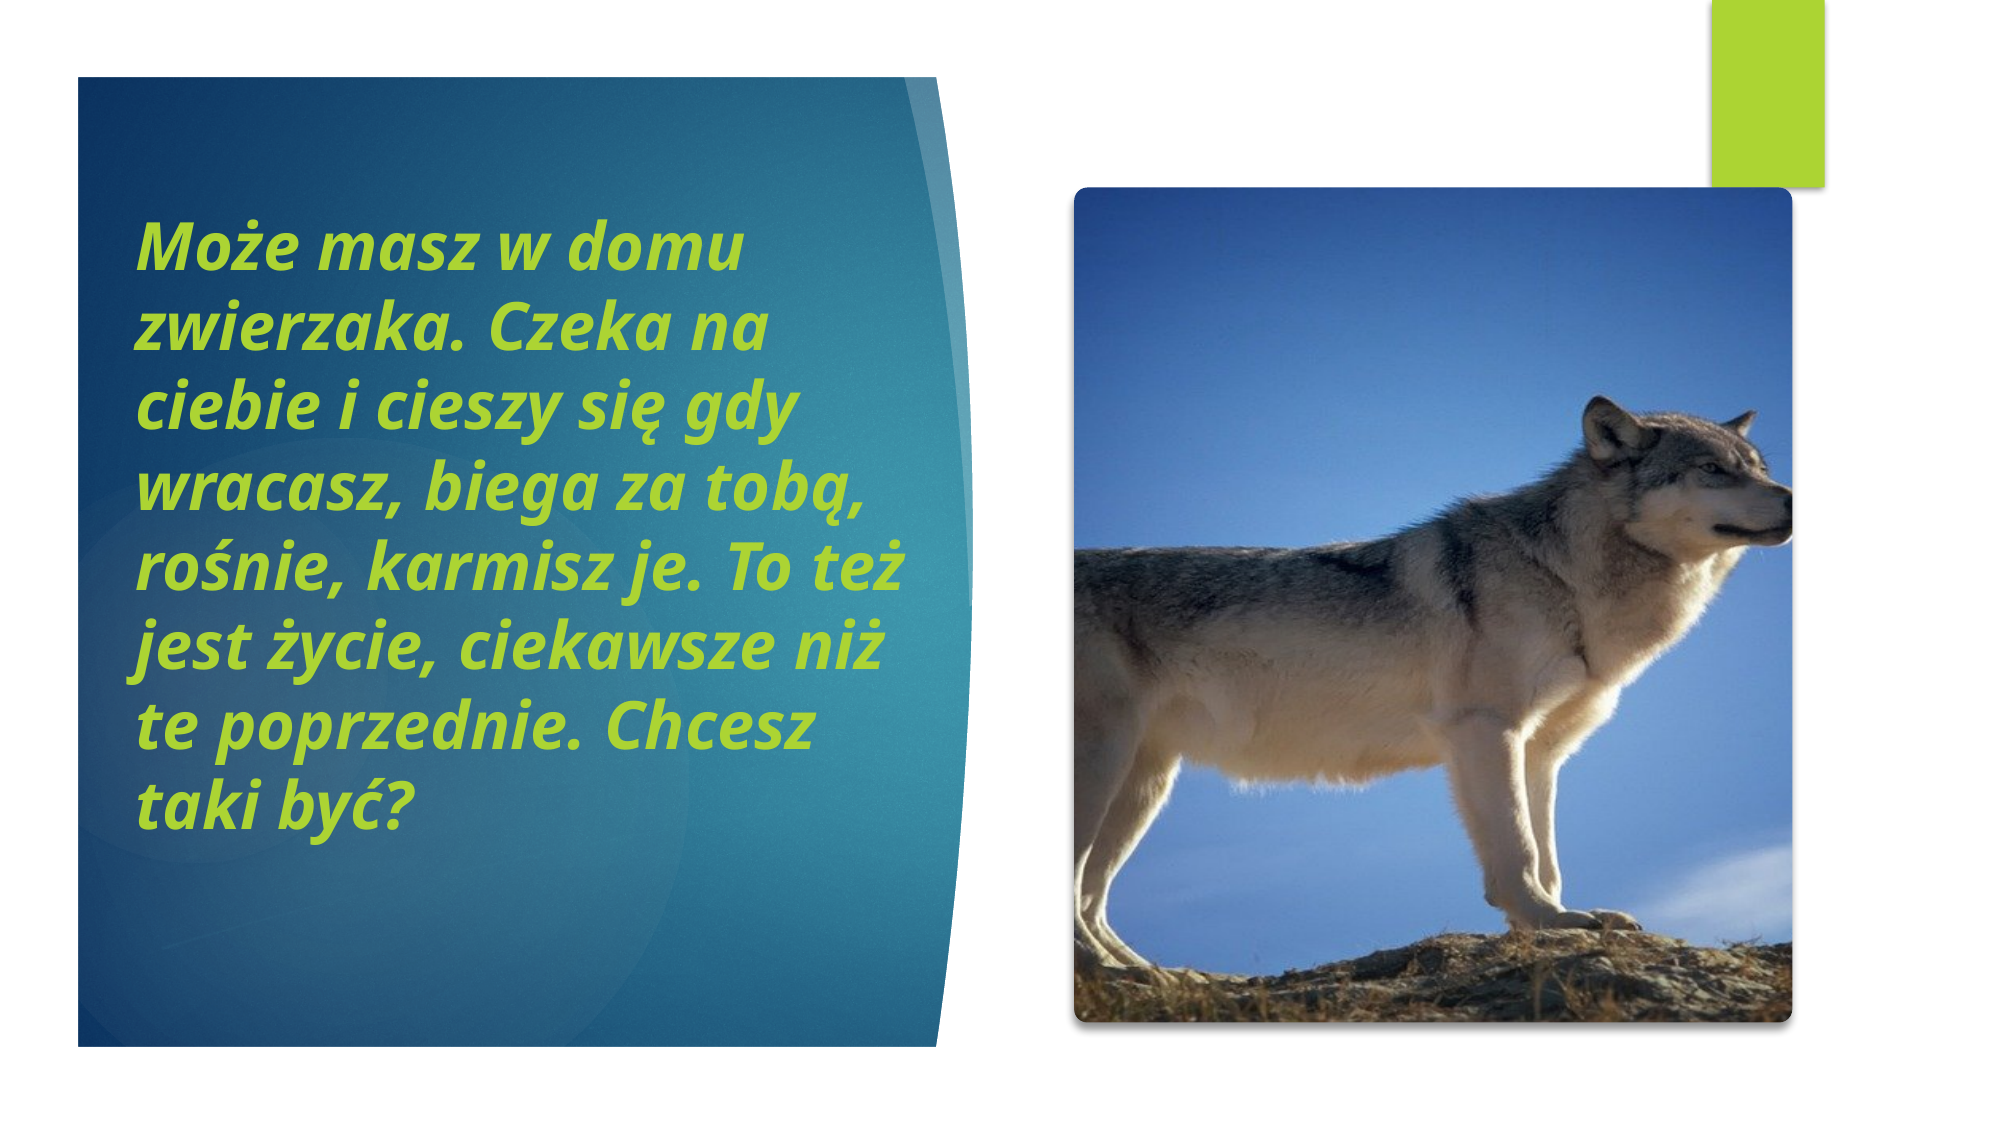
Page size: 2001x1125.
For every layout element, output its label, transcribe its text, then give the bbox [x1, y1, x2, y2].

picture [1073, 187, 1793, 1023]
list Może masz w domu zwierzaka. Czeka na ciebie i cieszy się gdy wracasz, biega za tobą, rośnie, karmisz je. To też jest życie, ciekawsze niż te poprzednie. Chcesz taki być? [120, 195, 926, 807]
